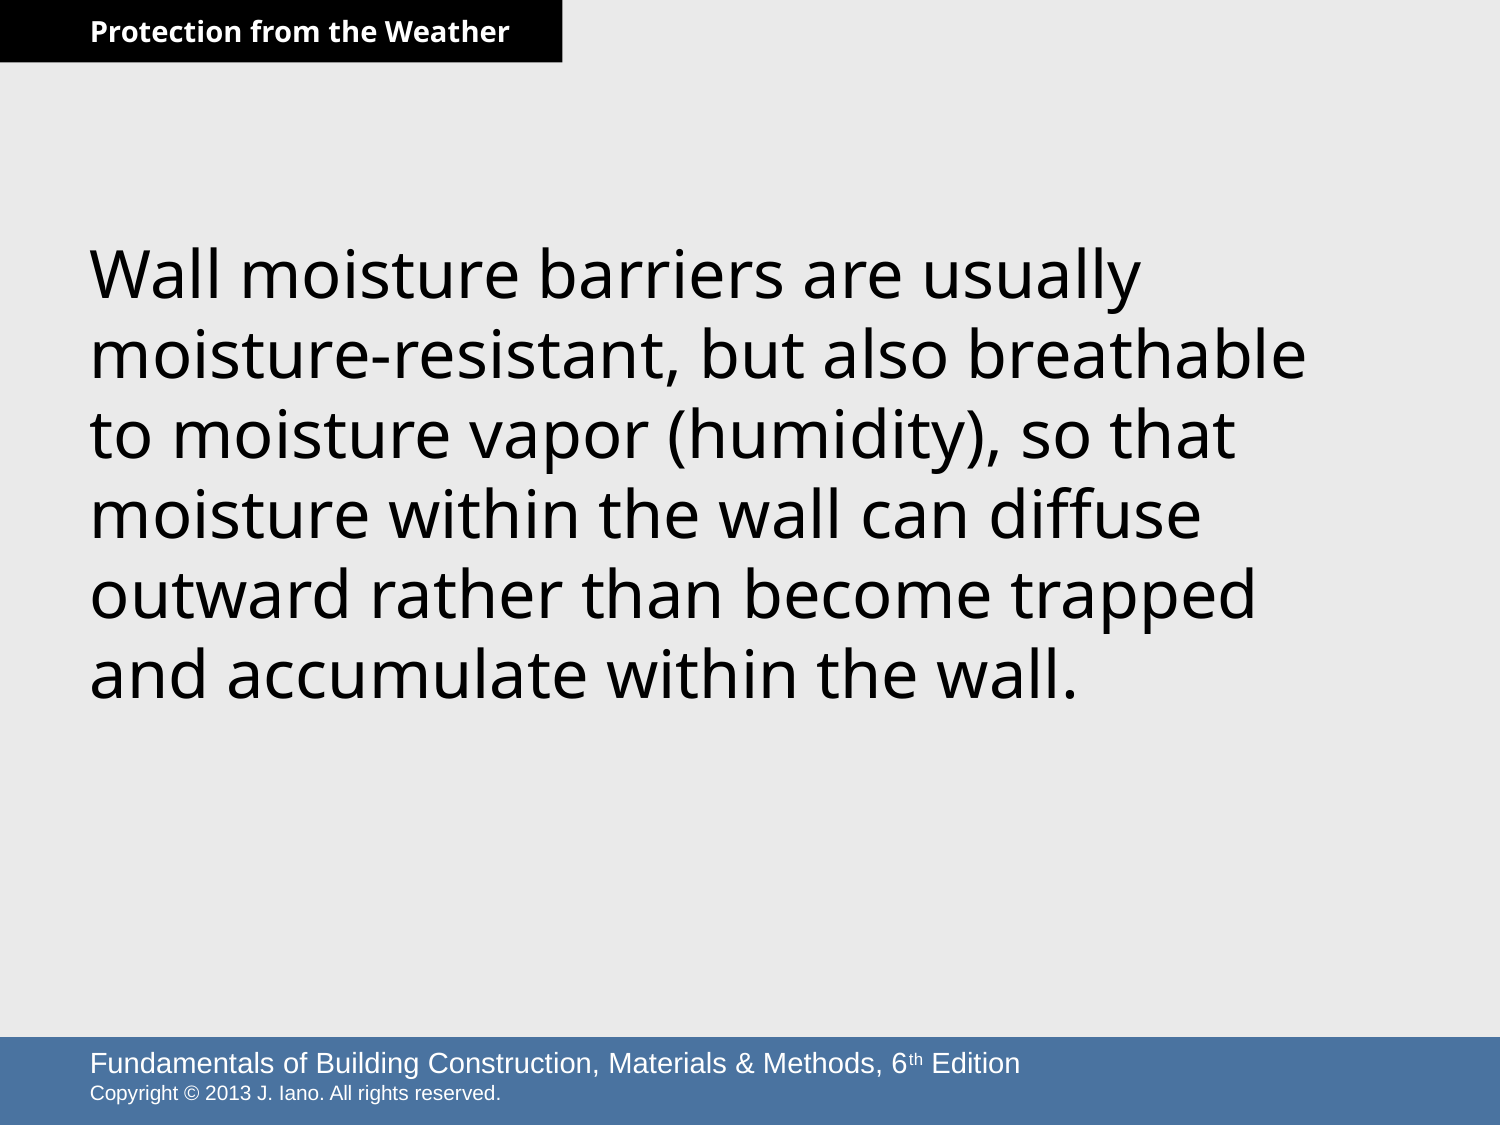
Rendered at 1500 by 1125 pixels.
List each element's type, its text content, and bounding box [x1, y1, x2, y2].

list Wall moisture barriers are usually moisture-resistant, but also breathable to moisture vapor (humidity), so that moisture within the wall can diffuse outward rather than become trapped and accumulate within the wall. [75, 224, 1400, 806]
picture [0, 1037, 1500, 1125]
